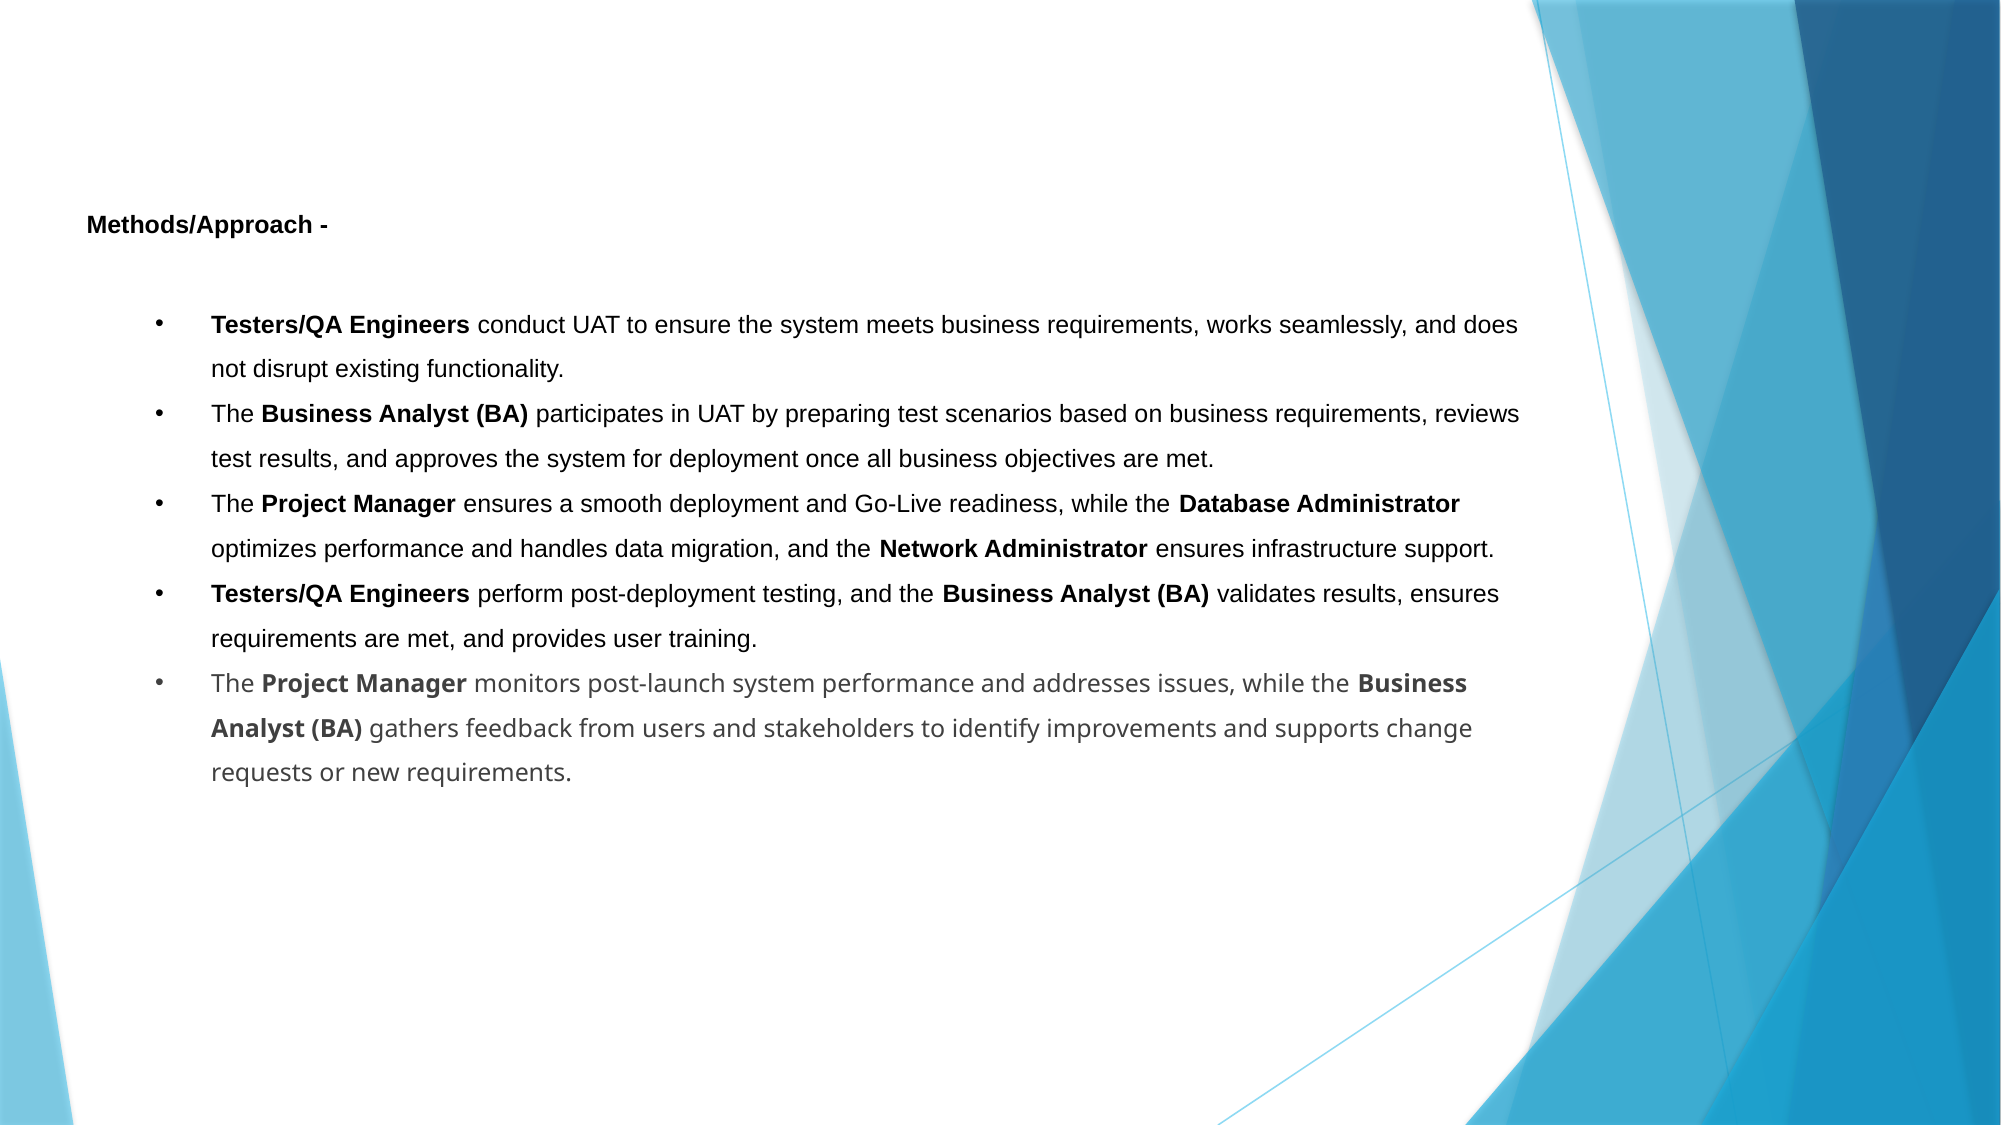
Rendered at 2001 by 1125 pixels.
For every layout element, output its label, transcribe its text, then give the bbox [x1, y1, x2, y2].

title Methods/Approach - [71, 200, 1482, 272]
list Testers/QA Engineers conduct UAT to ensure the system meets business requirements, works seamlessly, and does not disrupt existing functionality. The Business Analyst (BA) participates in UAT by preparing test scenarios based on business requirements, reviews test results, and approves the system for deployment once all business objectives are met. The Project Manager ensures a smooth deployment and Go-Live readiness, while the Database Administrator optimizes performance and handles data migration, and the Network Administrator ensures infrastructure support. Testers/QA Engineers perform post-deployment testing, and the Business Analyst (BA) validates results, ensures requirements are met, and provides user training. The Project Manager monitors post-launch system performance and addresses issues, while the Business Analyst (BA) gathers feedback from users and stakeholders to identify improvements and supports change requests or new requirements. [139, 236, 1565, 889]
